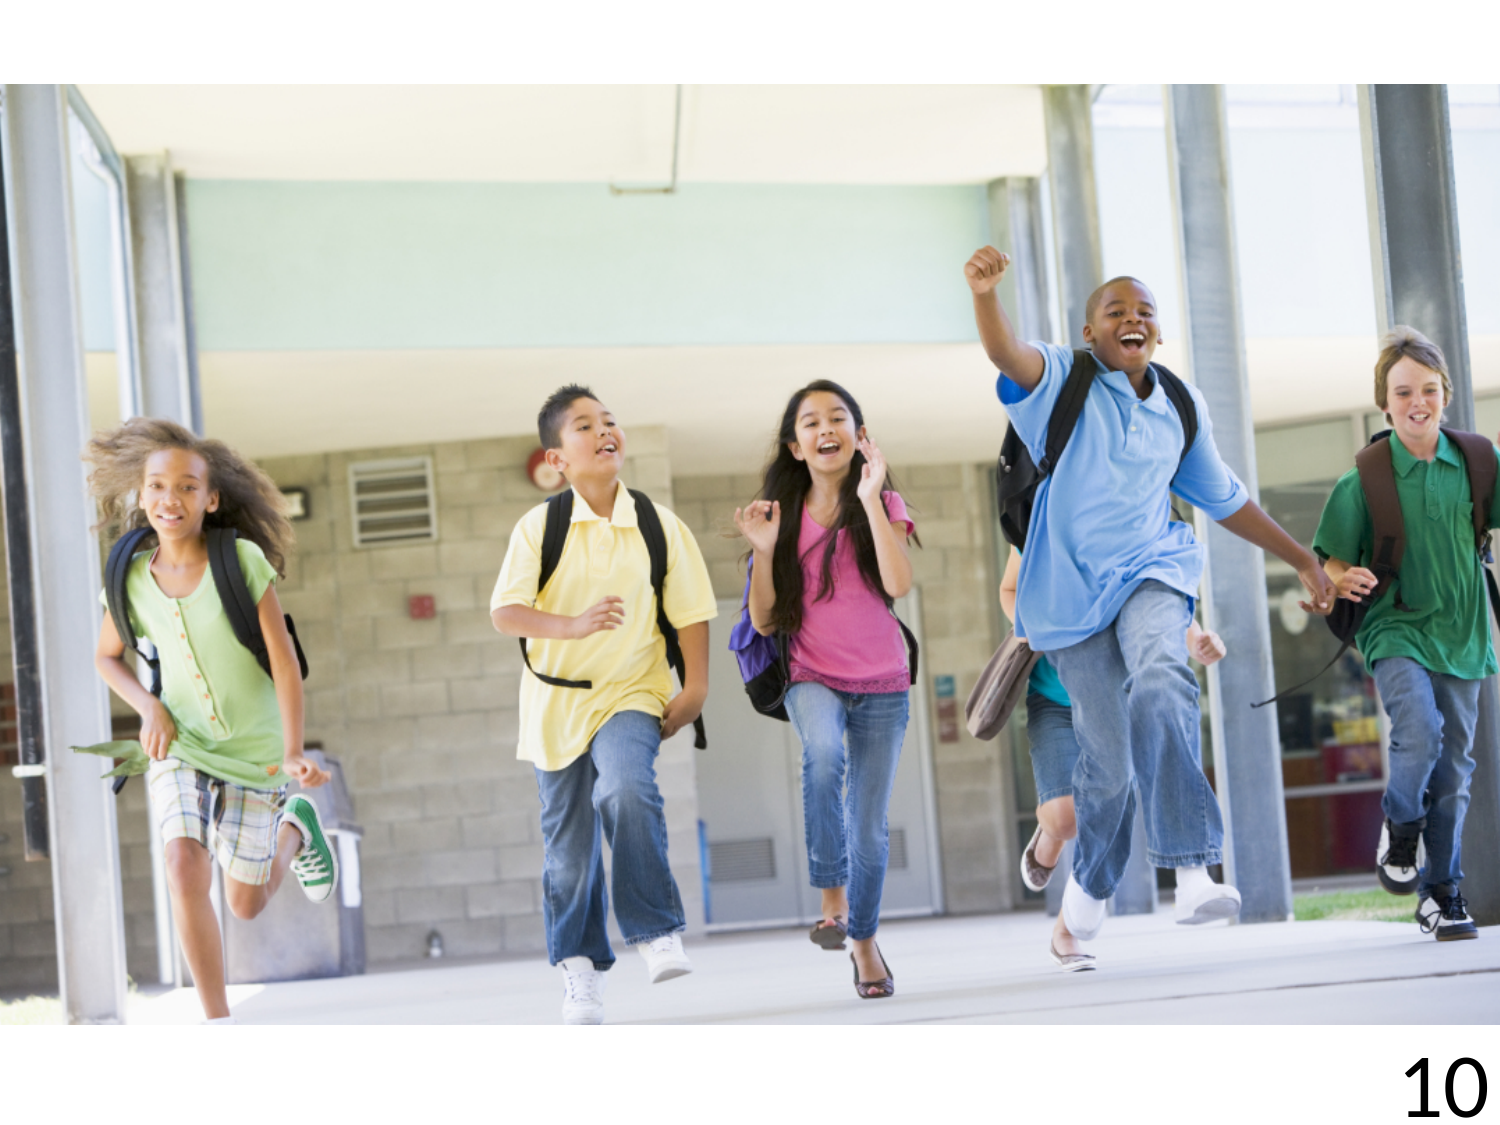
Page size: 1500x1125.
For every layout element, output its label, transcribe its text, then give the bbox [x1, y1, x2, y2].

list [0, 84, 1500, 1026]
text_box 10 [1362, 1033, 1500, 1125]
